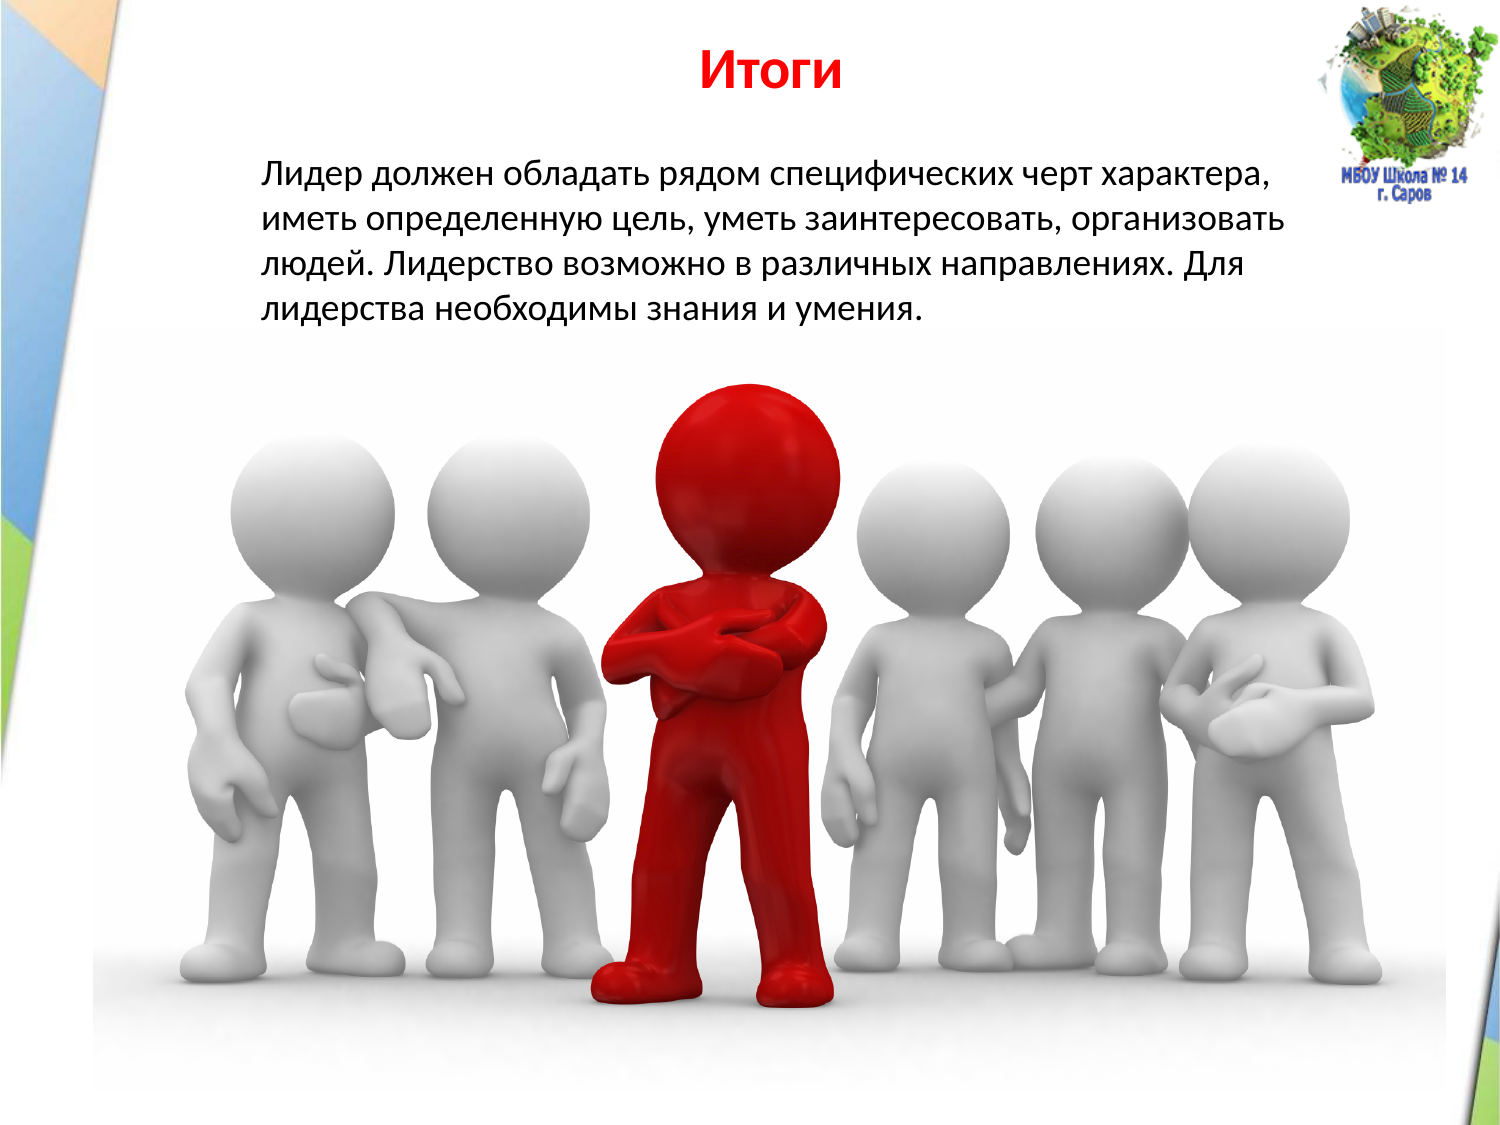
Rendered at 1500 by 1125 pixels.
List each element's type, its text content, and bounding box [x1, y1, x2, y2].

list Лидер должен обладать рядом специфических черт характера, иметь определенную цель, уметь заинтересовать, организовать людей. Лидерство возможно в различных направлениях. Для лидерства необходимы знания и умения. [245, 140, 1367, 326]
picture [0, 0, 1500, 1125]
title Итоги [524, 24, 1019, 109]
